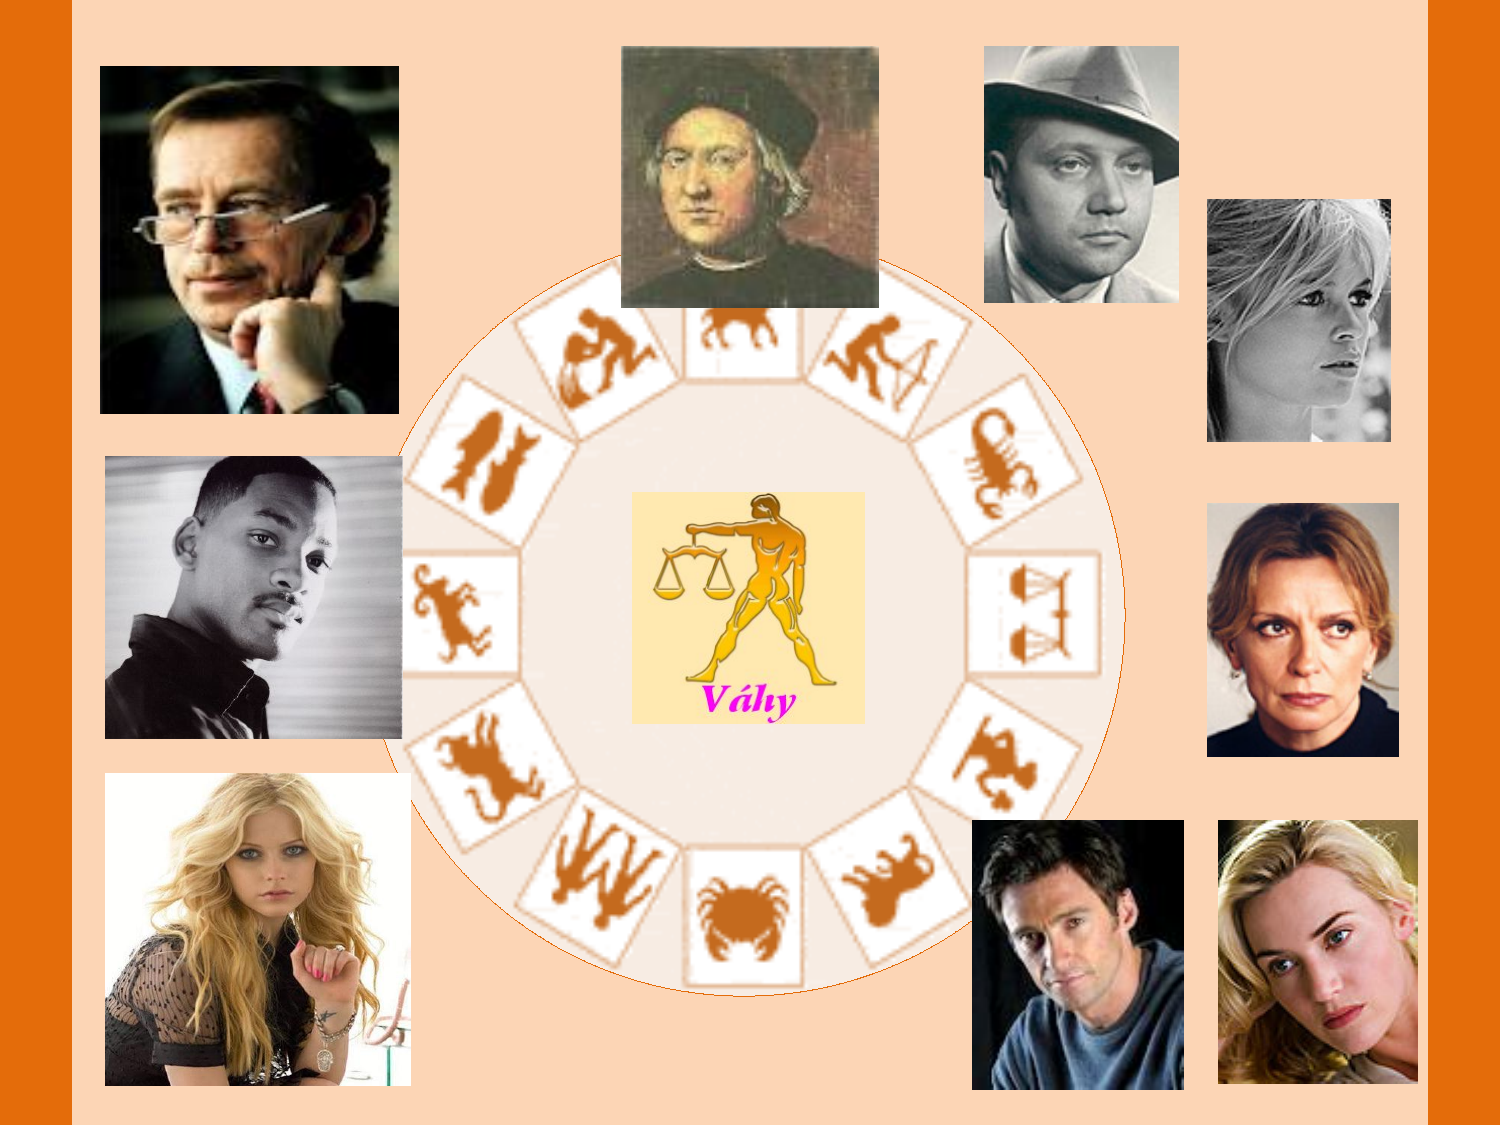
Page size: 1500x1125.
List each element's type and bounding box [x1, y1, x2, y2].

picture [972, 820, 1184, 1090]
picture [620, 46, 880, 308]
picture [1218, 820, 1419, 1084]
picture [1206, 503, 1399, 757]
picture [632, 491, 865, 725]
picture [105, 456, 403, 739]
picture [1206, 198, 1391, 442]
picture [984, 46, 1179, 303]
picture [105, 773, 411, 1087]
picture [100, 66, 399, 415]
